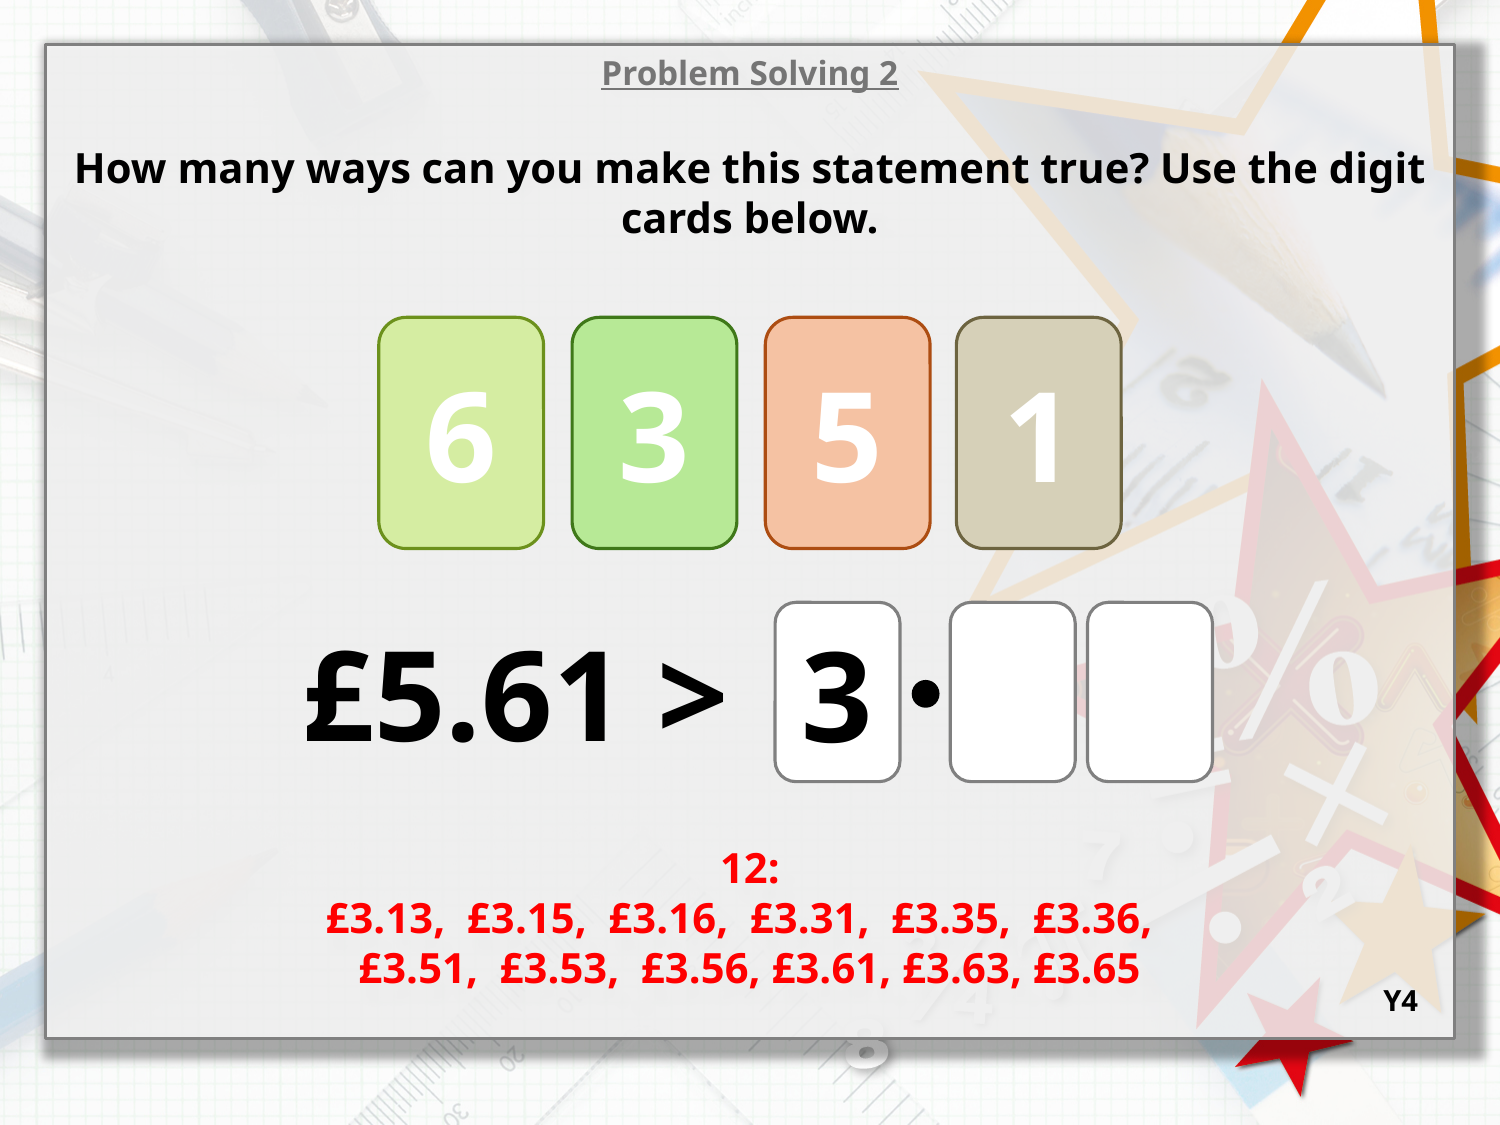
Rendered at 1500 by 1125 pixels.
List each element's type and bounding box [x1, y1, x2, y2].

picture [0, 0, 1500, 1125]
text_box [287, 601, 1213, 783]
text_box [378, 316, 1122, 550]
